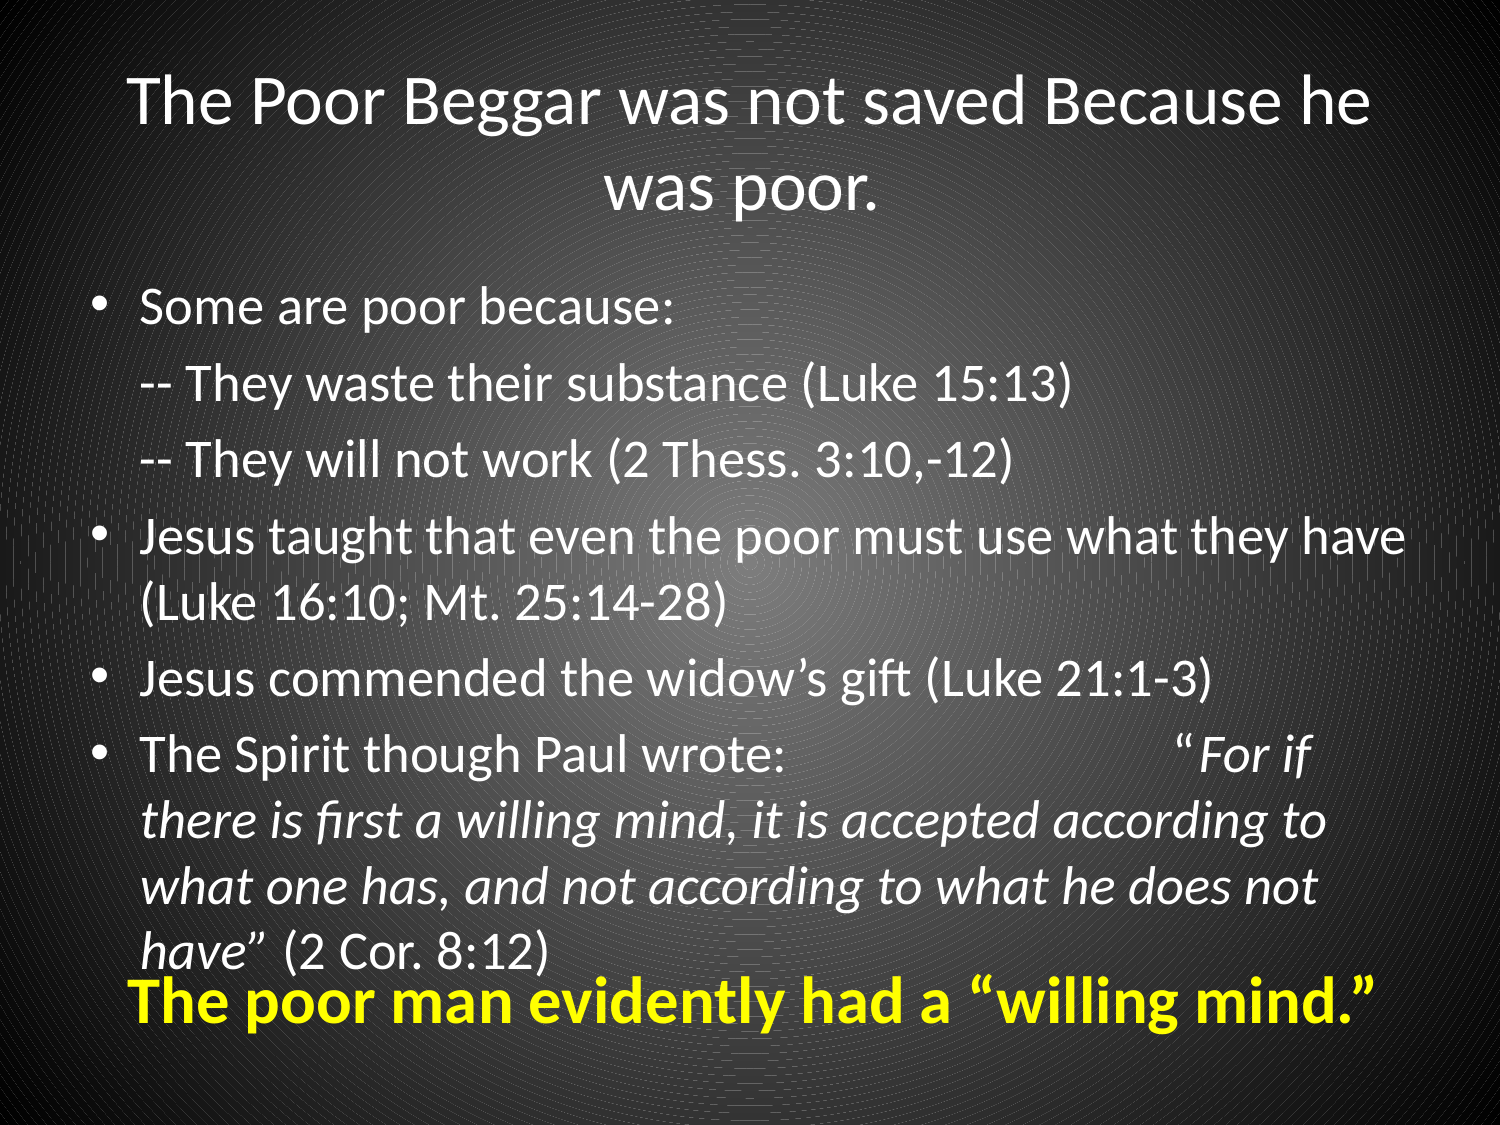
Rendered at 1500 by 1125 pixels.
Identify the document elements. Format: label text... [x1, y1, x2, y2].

list Some are poor because: -- They waste their substance (Luke 15:13) -- They will not work (2 Thess. 3:10,-12) Jesus taught that even the poor must use what they have (Luke 16:10; Mt. 25:14-28) Jesus commended the widow’s gift (Luke 21:1-3) The Spirit though Paul wrote: “For if there is first a willing mind, it is accepted according to what one has, and not according to what he does not have” (2 Cor. 8:12) [75, 262, 1425, 1005]
text_box The poor man evidently had a “willing mind.” [112, 949, 1475, 1045]
title The Poor Beggar was not saved Because he was poor. [75, 45, 1425, 233]
